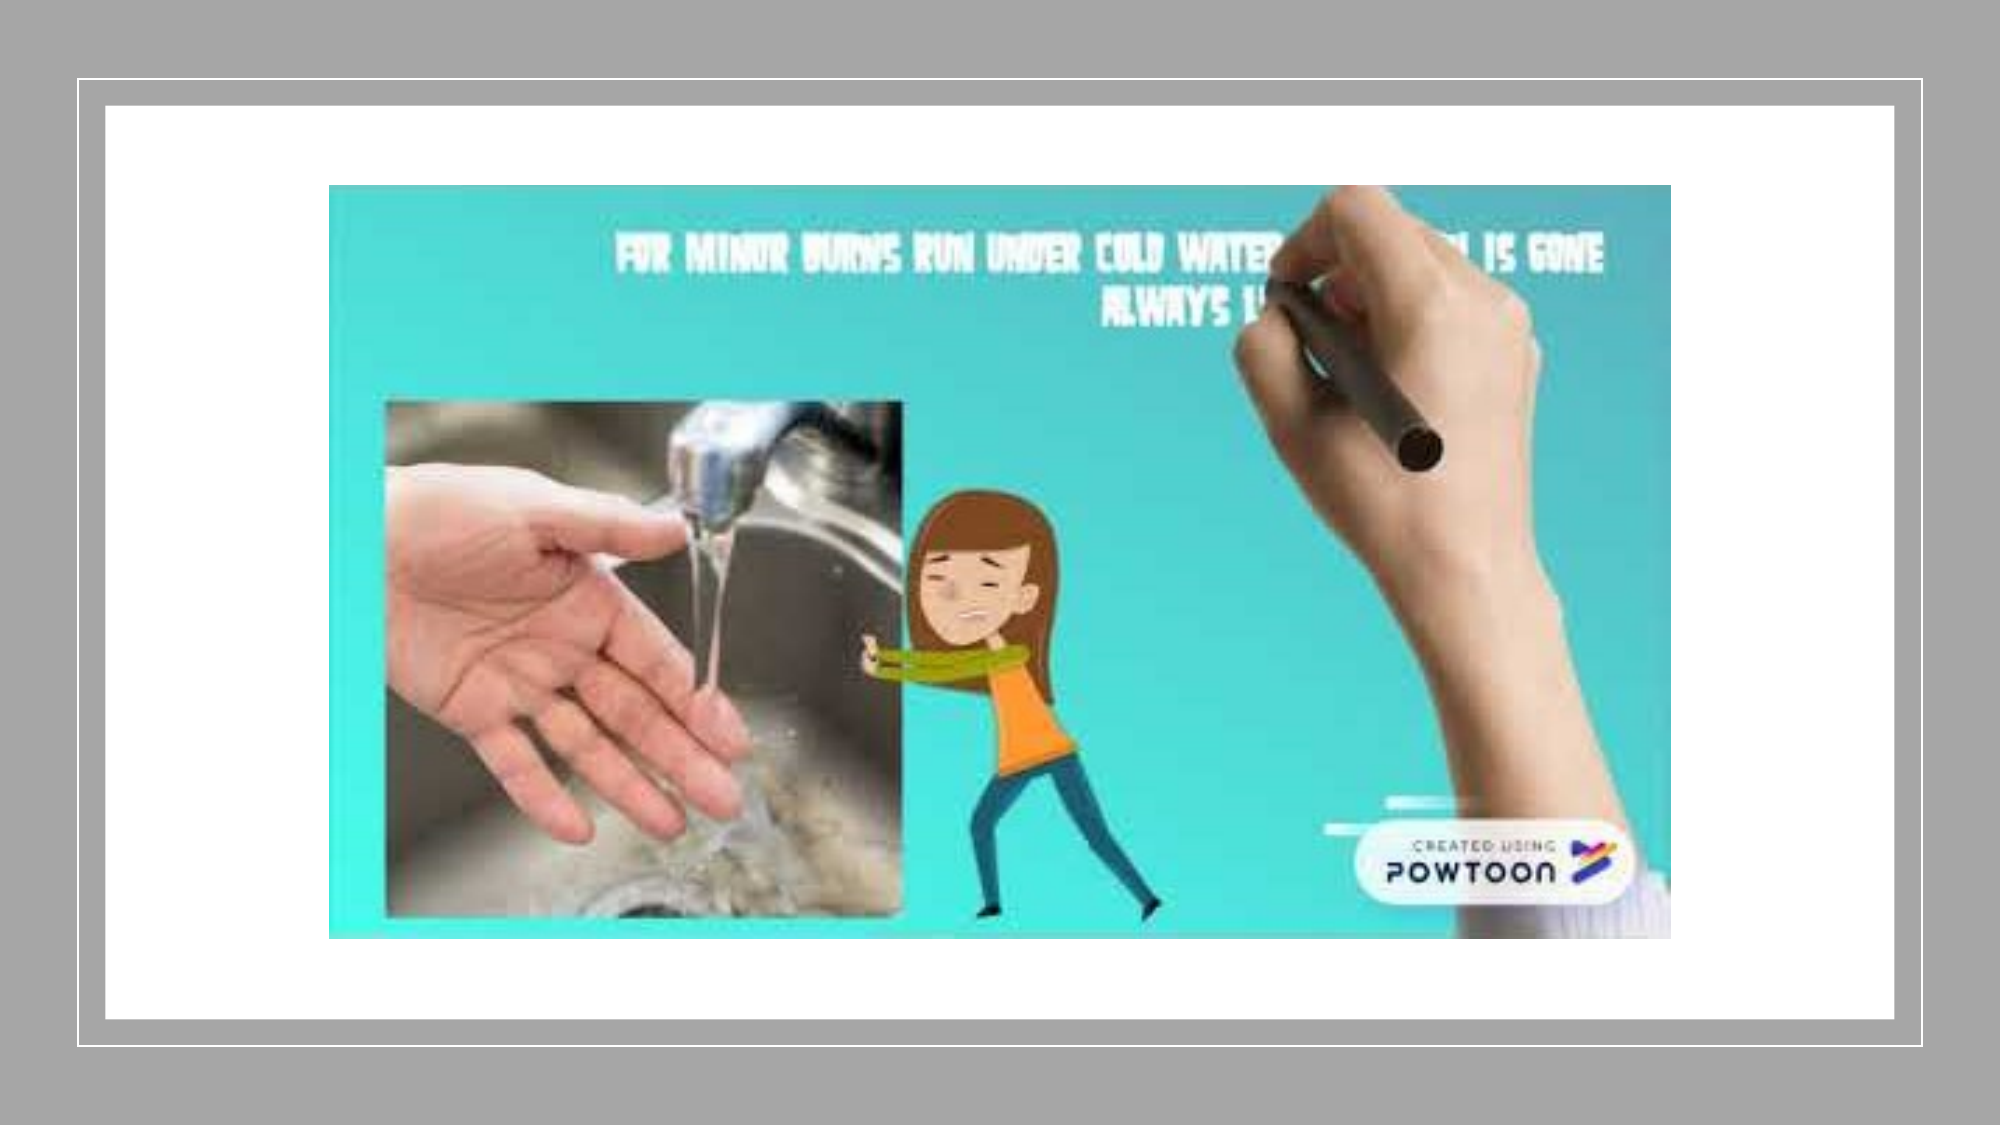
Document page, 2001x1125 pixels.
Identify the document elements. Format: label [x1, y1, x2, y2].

text_box [0, 0, 2000, 1125]
text_box [328, 184, 1672, 940]
text_box [77, 78, 1923, 1047]
text_box [104, 104, 1895, 1020]
